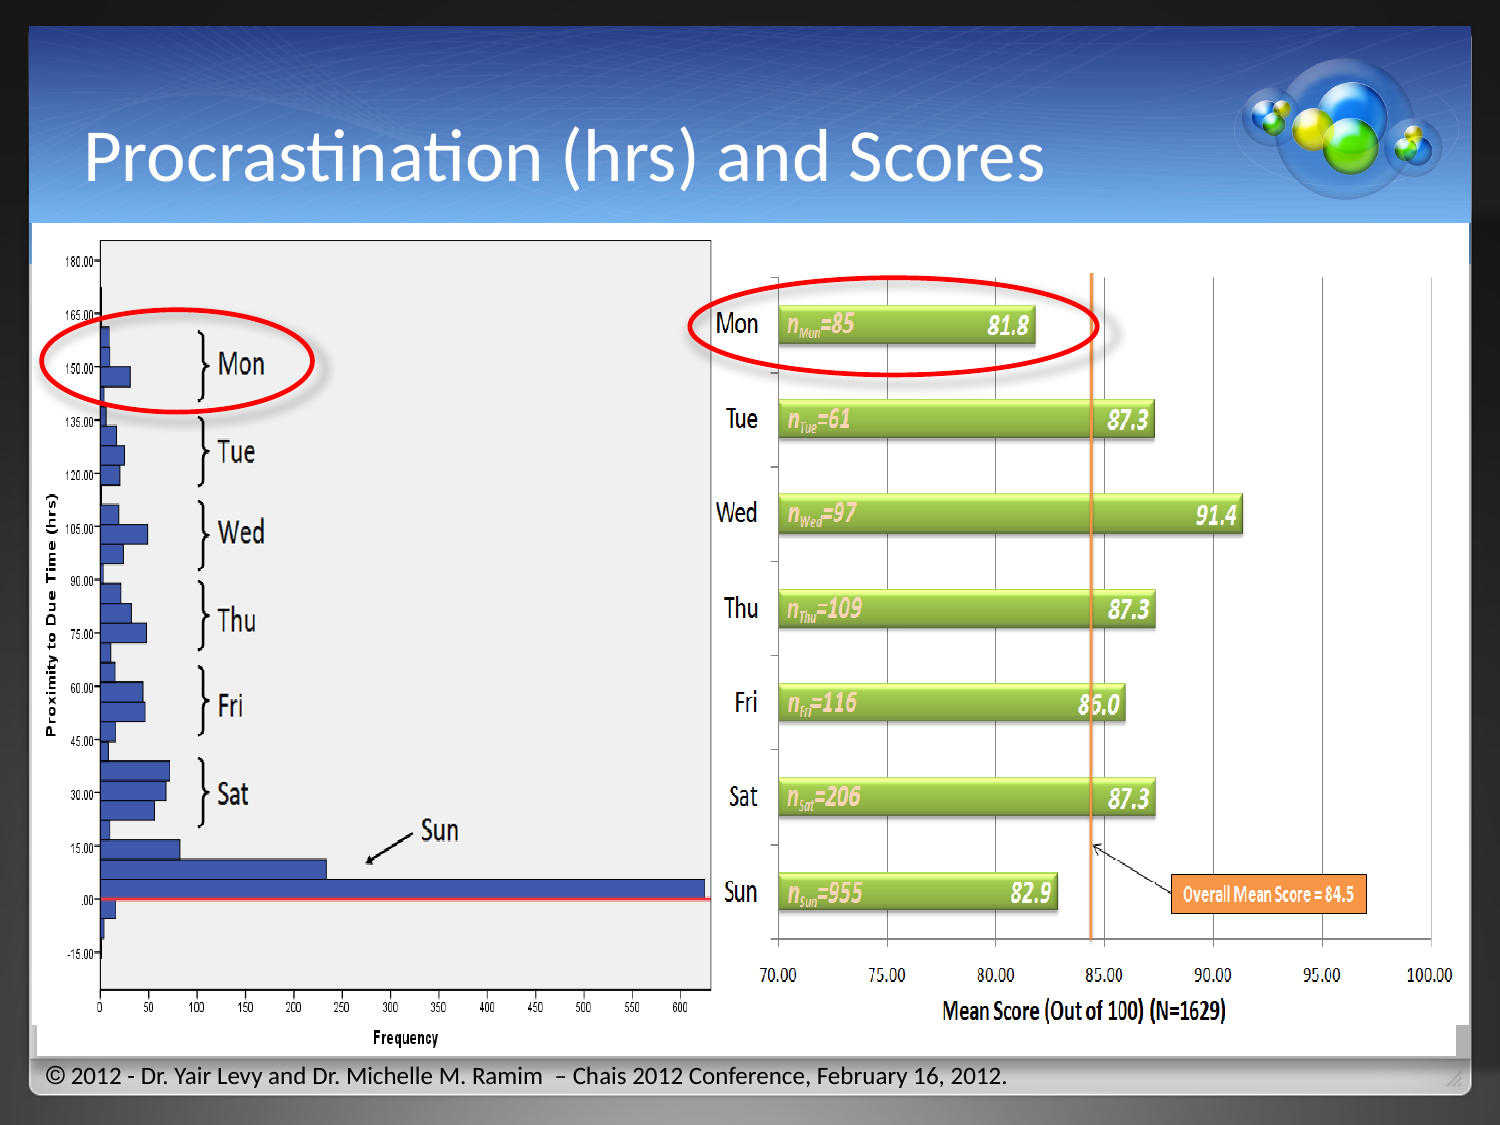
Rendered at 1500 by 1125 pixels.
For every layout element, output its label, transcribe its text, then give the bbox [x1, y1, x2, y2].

title Procrastination (hrs) and Scores [68, 66, 1432, 205]
picture [0, 0, 1500, 1125]
